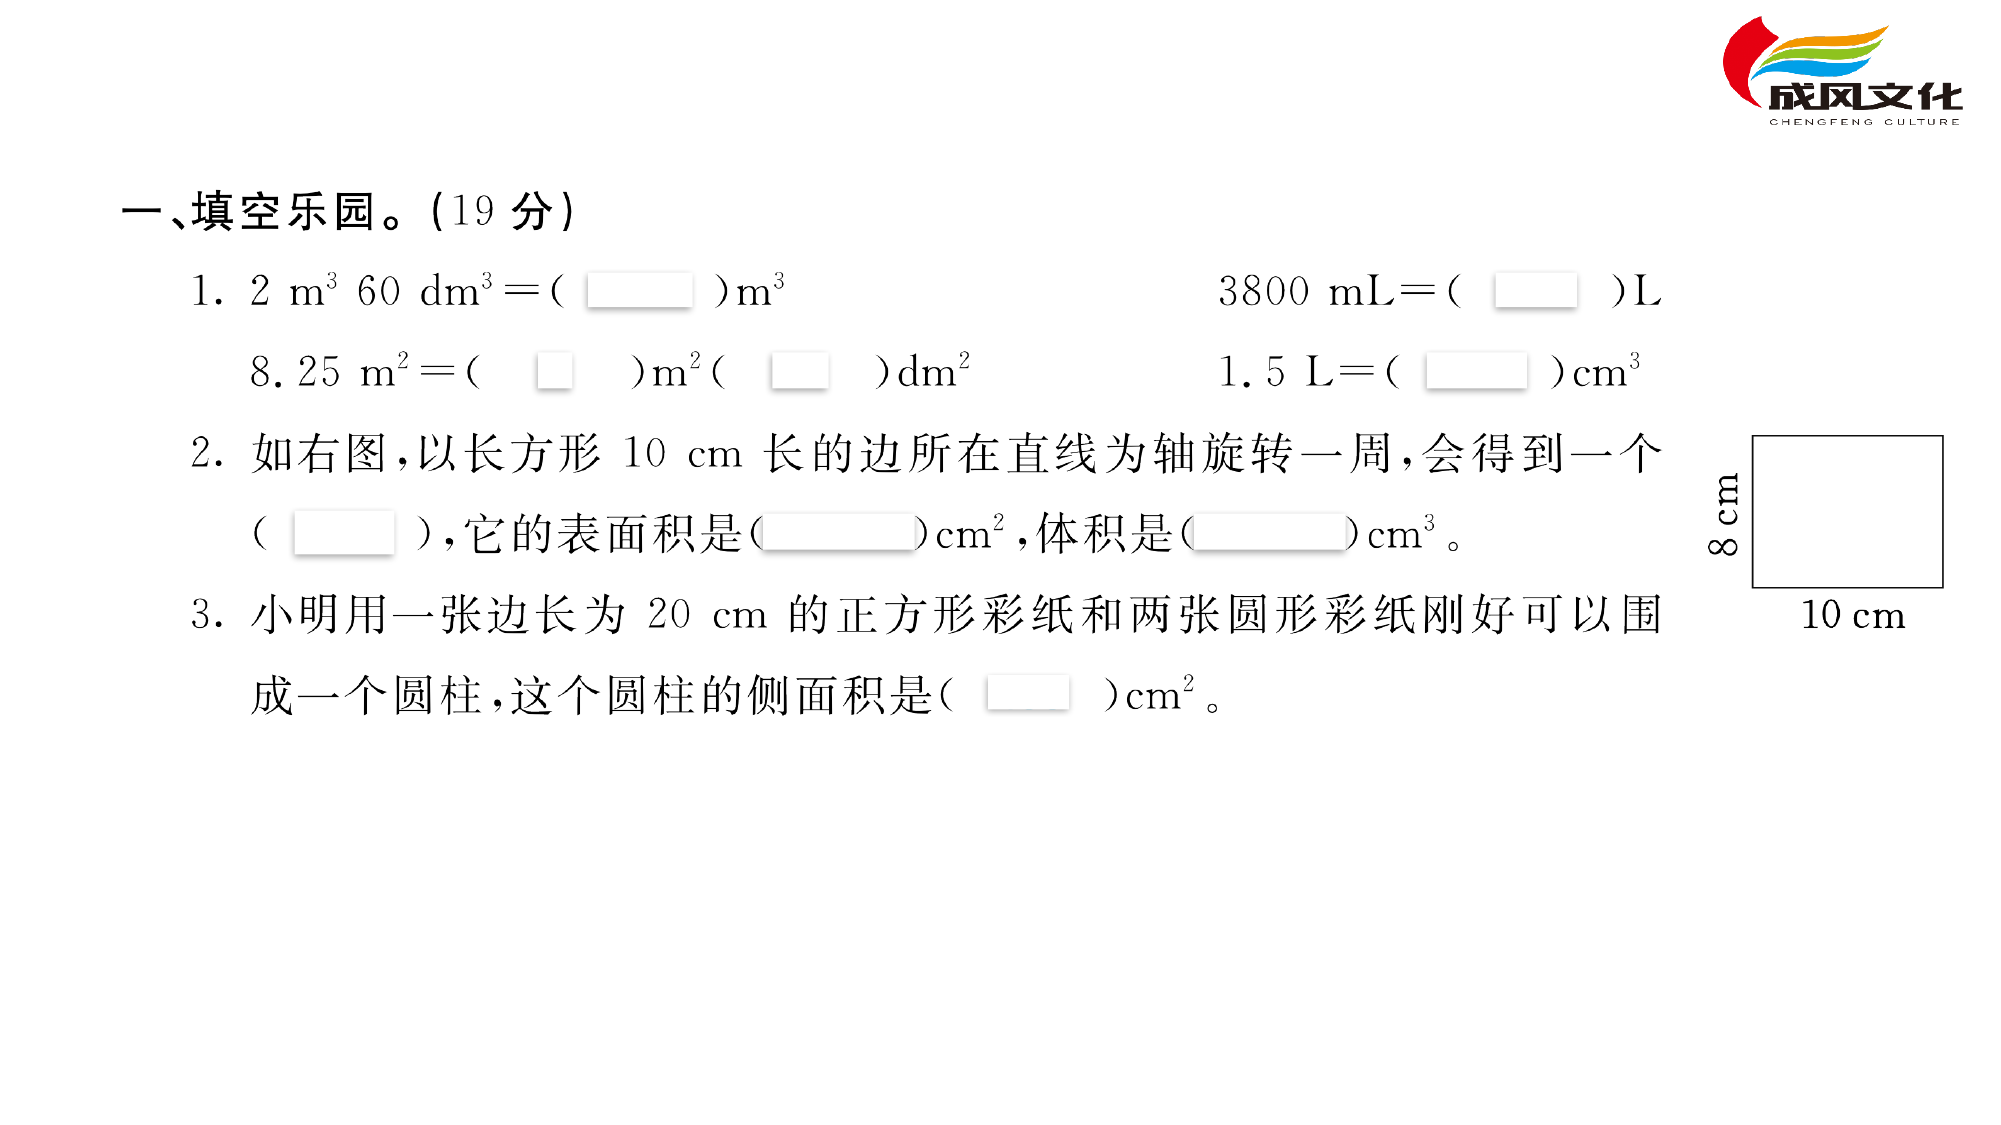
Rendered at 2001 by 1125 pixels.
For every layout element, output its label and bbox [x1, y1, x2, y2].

picture [1708, 0, 1986, 136]
picture [117, 176, 2000, 729]
